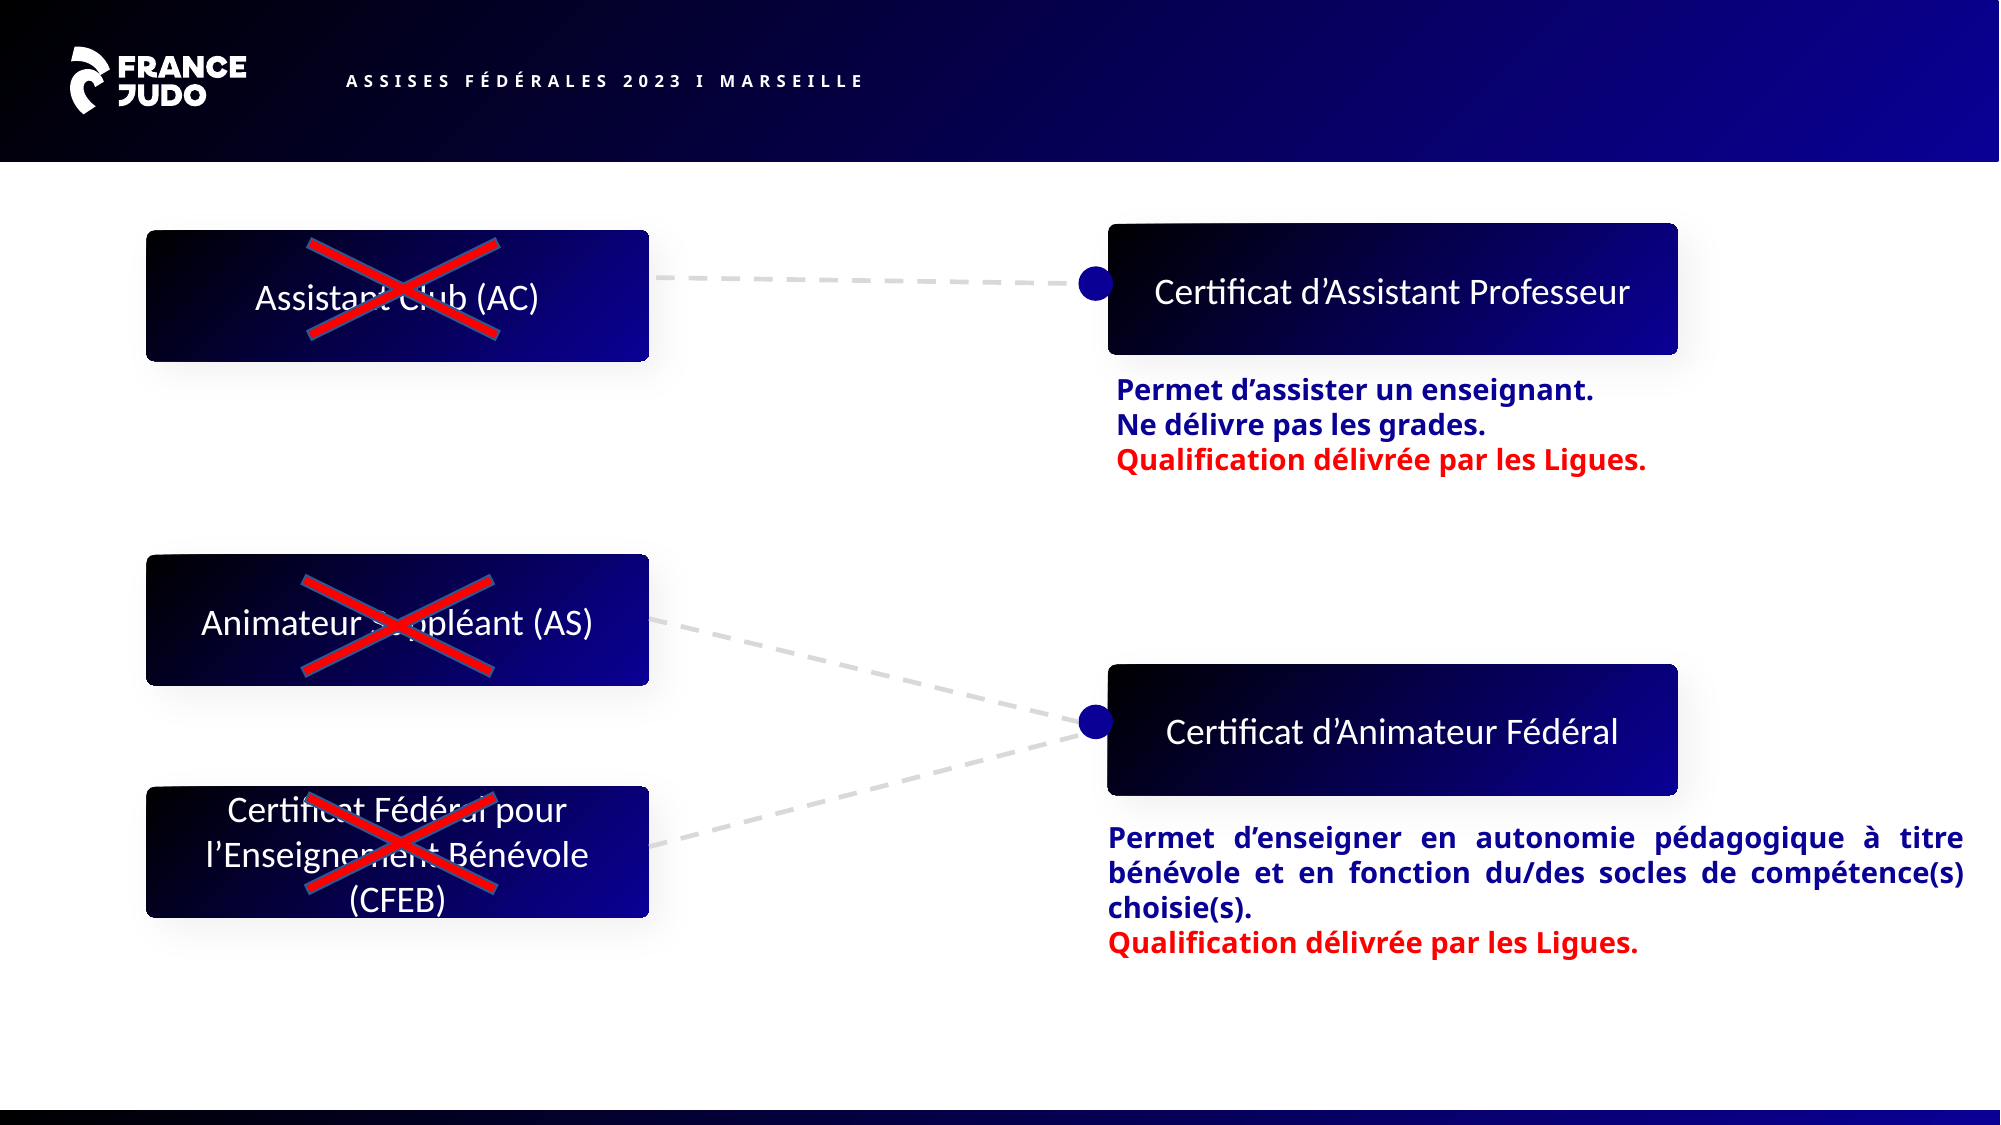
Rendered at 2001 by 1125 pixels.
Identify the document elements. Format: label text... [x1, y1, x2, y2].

text_box Permet d’assister un enseignant. Ne délivre pas les grades. Qualification délivrée par les Ligues. [1116, 360, 1686, 476]
text_box Certificat d’Animateur Fédéral [1106, 663, 1679, 797]
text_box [656, 277, 1079, 284]
list ASSISES FÉDÉRALES 2023 I MARSEILLE [331, 65, 981, 122]
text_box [649, 618, 1079, 722]
text_box Permet d’enseigner en autonomie pédagogique à titre bénévole et en fonction du/des socles de compétence(s) choisie(s). Qualification délivrée par les Ligues. [1107, 843, 1965, 959]
text_box [1077, 703, 1115, 741]
text_box [1077, 265, 1115, 302]
text_box Assistant Club (AC) [145, 229, 650, 363]
text_box [303, 791, 499, 896]
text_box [649, 734, 1084, 847]
text_box Animateur Suppléant (AS) [145, 553, 650, 687]
text_box [305, 237, 501, 342]
text_box Certificat Fédéral pour l’Enseignement Bénévole (CFEB) [145, 785, 650, 919]
text_box [300, 573, 496, 678]
text_box Certificat d’Assistant Professeur [1107, 222, 1679, 356]
